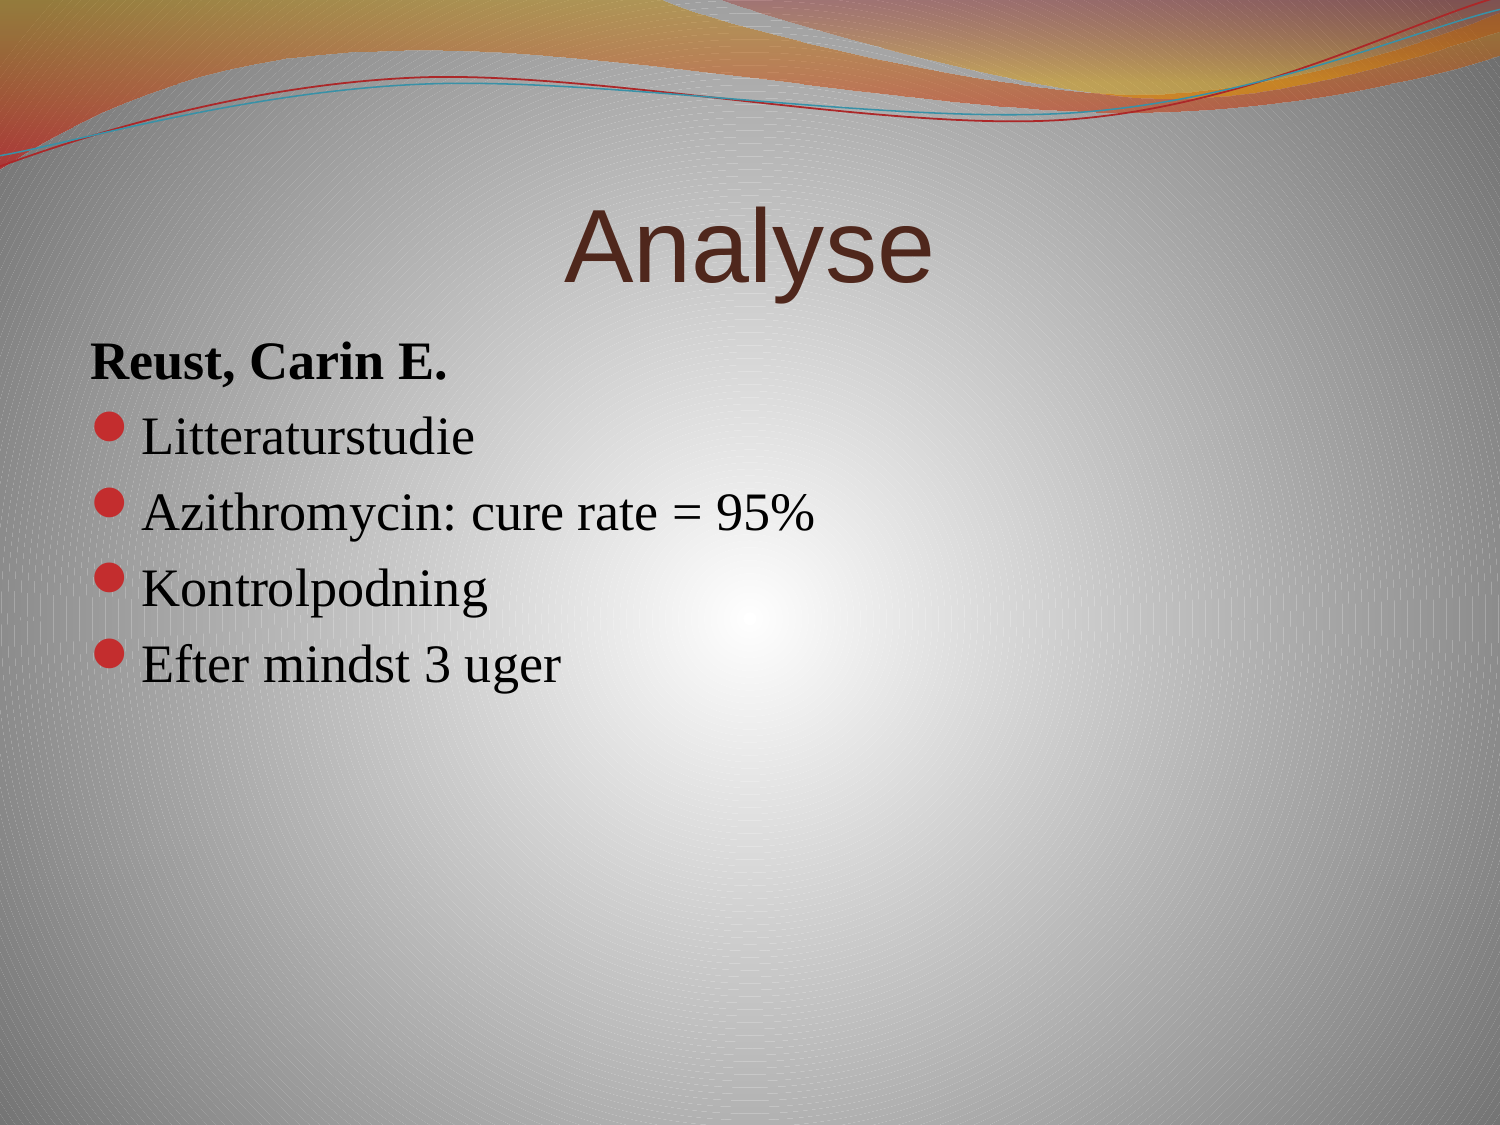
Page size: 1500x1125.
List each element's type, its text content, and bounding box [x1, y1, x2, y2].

title Analyse [74, 115, 1426, 304]
list Reust, Carin E. Litteraturstudie Azithromycin: cure rate = 95% Kontrolpodning Efter mindst 3 uger [74, 317, 1426, 1038]
